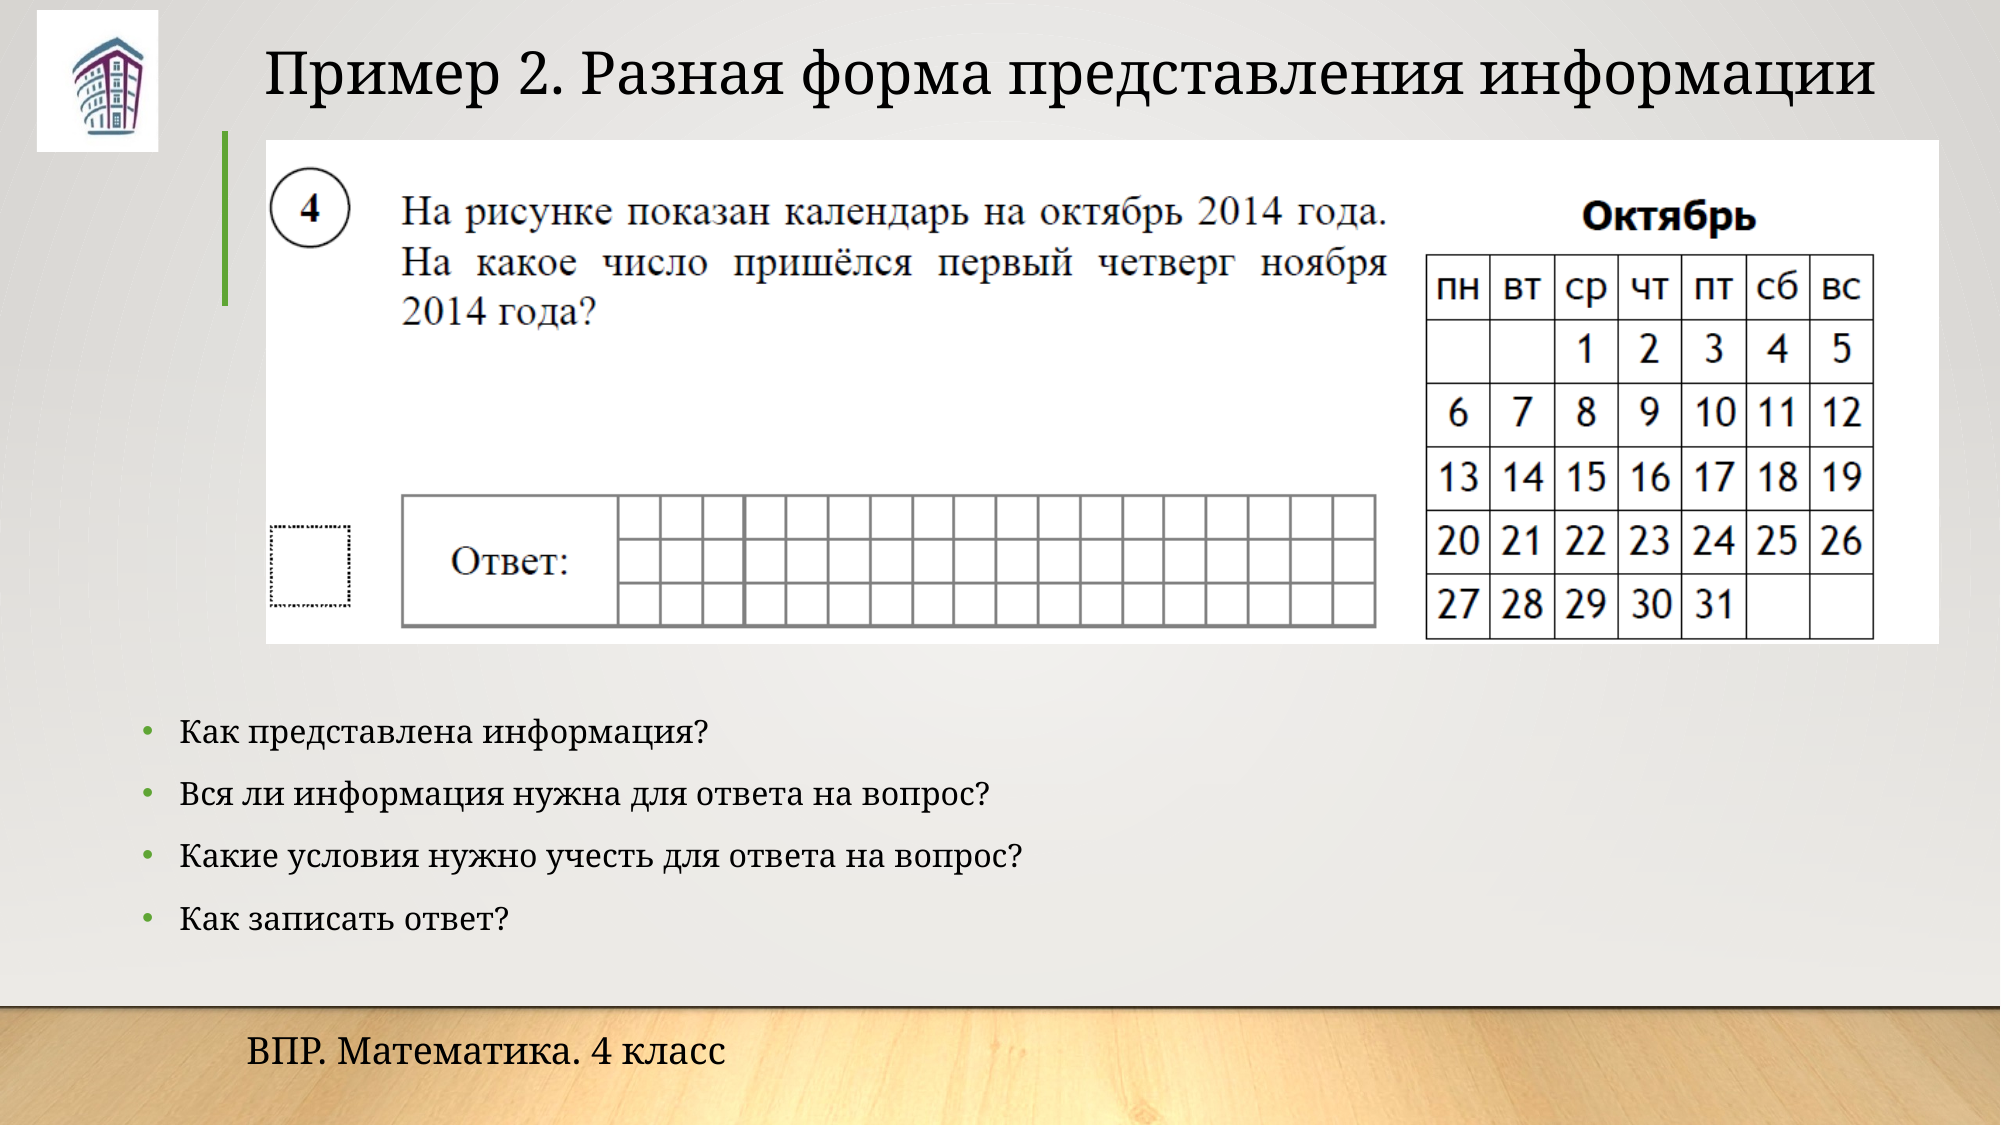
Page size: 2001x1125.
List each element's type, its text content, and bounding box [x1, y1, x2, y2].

picture [36, 9, 159, 153]
text_box ВПР. Математика. 4 класс [231, 1019, 1234, 1080]
picture [266, 140, 1939, 644]
list Как представлена информация? Вся ли информация нужна для ответа на вопрос? Какие условия нужно учесть для ответа на вопрос? Как записать ответ? [127, 330, 1814, 946]
title Пример 2. Разная форма представления информации [249, 18, 1903, 116]
picture [0, 1006, 2000, 1125]
